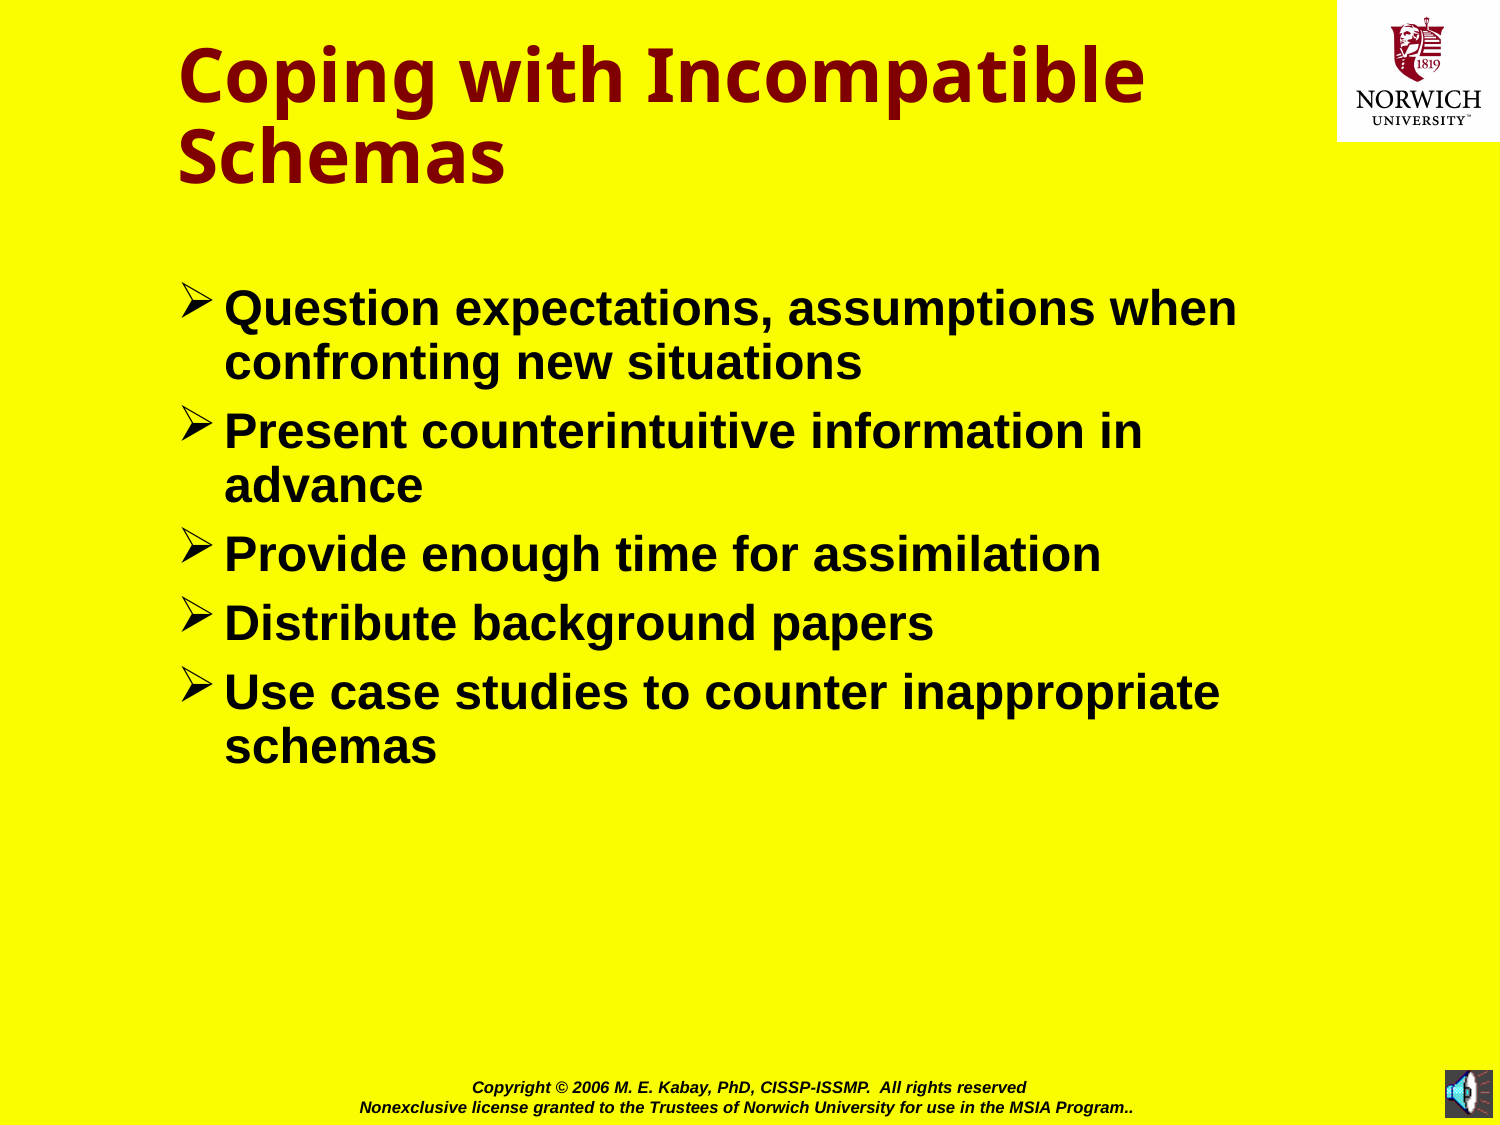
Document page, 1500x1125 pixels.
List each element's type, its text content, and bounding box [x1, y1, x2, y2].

picture [1443, 1068, 1494, 1119]
picture [1337, 0, 1500, 142]
title Coping with Incompatible Schemas [162, 24, 1338, 213]
list Question expectations, assumptions when confronting new situations Present counterintuitive information in advance Provide enough time for assimilation Distribute background papers Use case studies to counter inappropriate schemas [162, 275, 1338, 1038]
